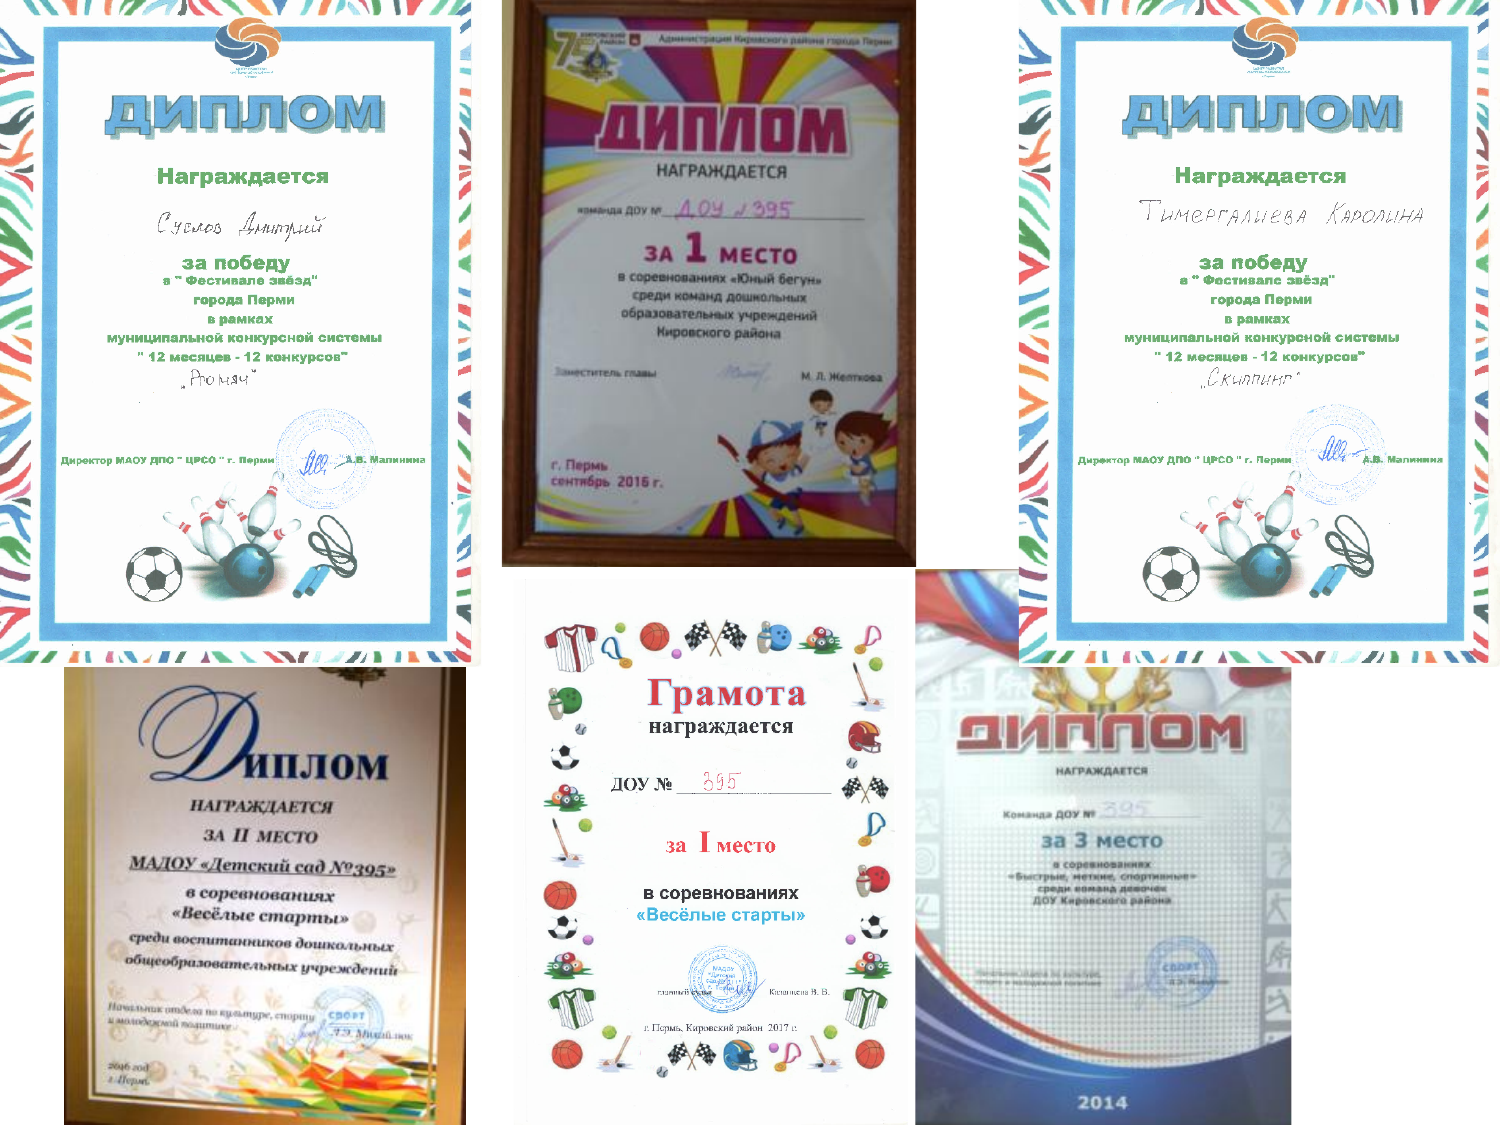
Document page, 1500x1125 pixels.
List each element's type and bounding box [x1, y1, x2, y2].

picture [64, 667, 466, 1125]
text_box [513, 578, 909, 1125]
picture [915, 569, 1292, 1125]
picture [501, 0, 917, 568]
text_box [1018, 0, 1500, 667]
text_box [0, 0, 482, 667]
